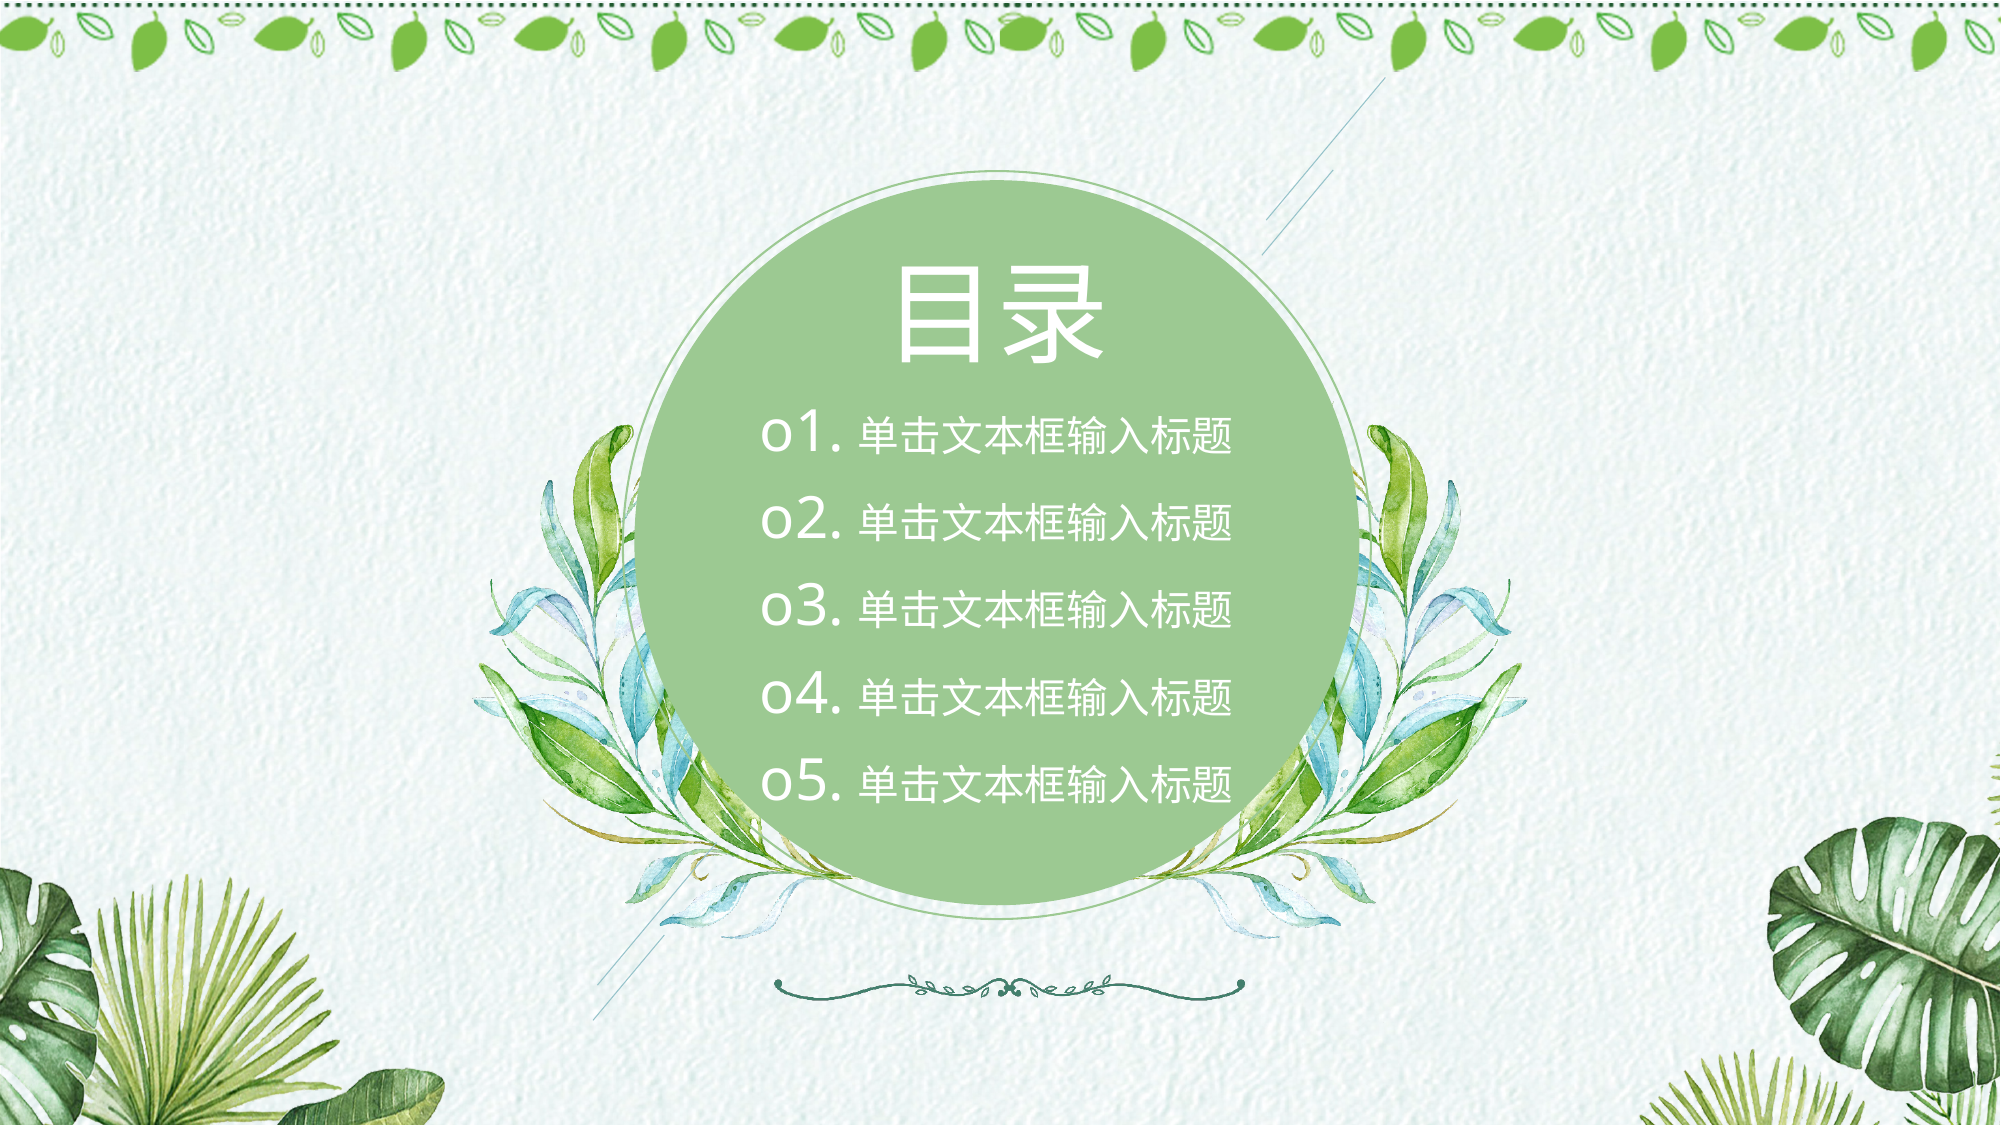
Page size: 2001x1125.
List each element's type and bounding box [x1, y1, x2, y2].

text_box [1261, 169, 1334, 256]
picture [0, 0, 2001, 1125]
text_box [1266, 77, 1386, 221]
text_box [593, 934, 665, 1021]
text_box [597, 842, 717, 986]
